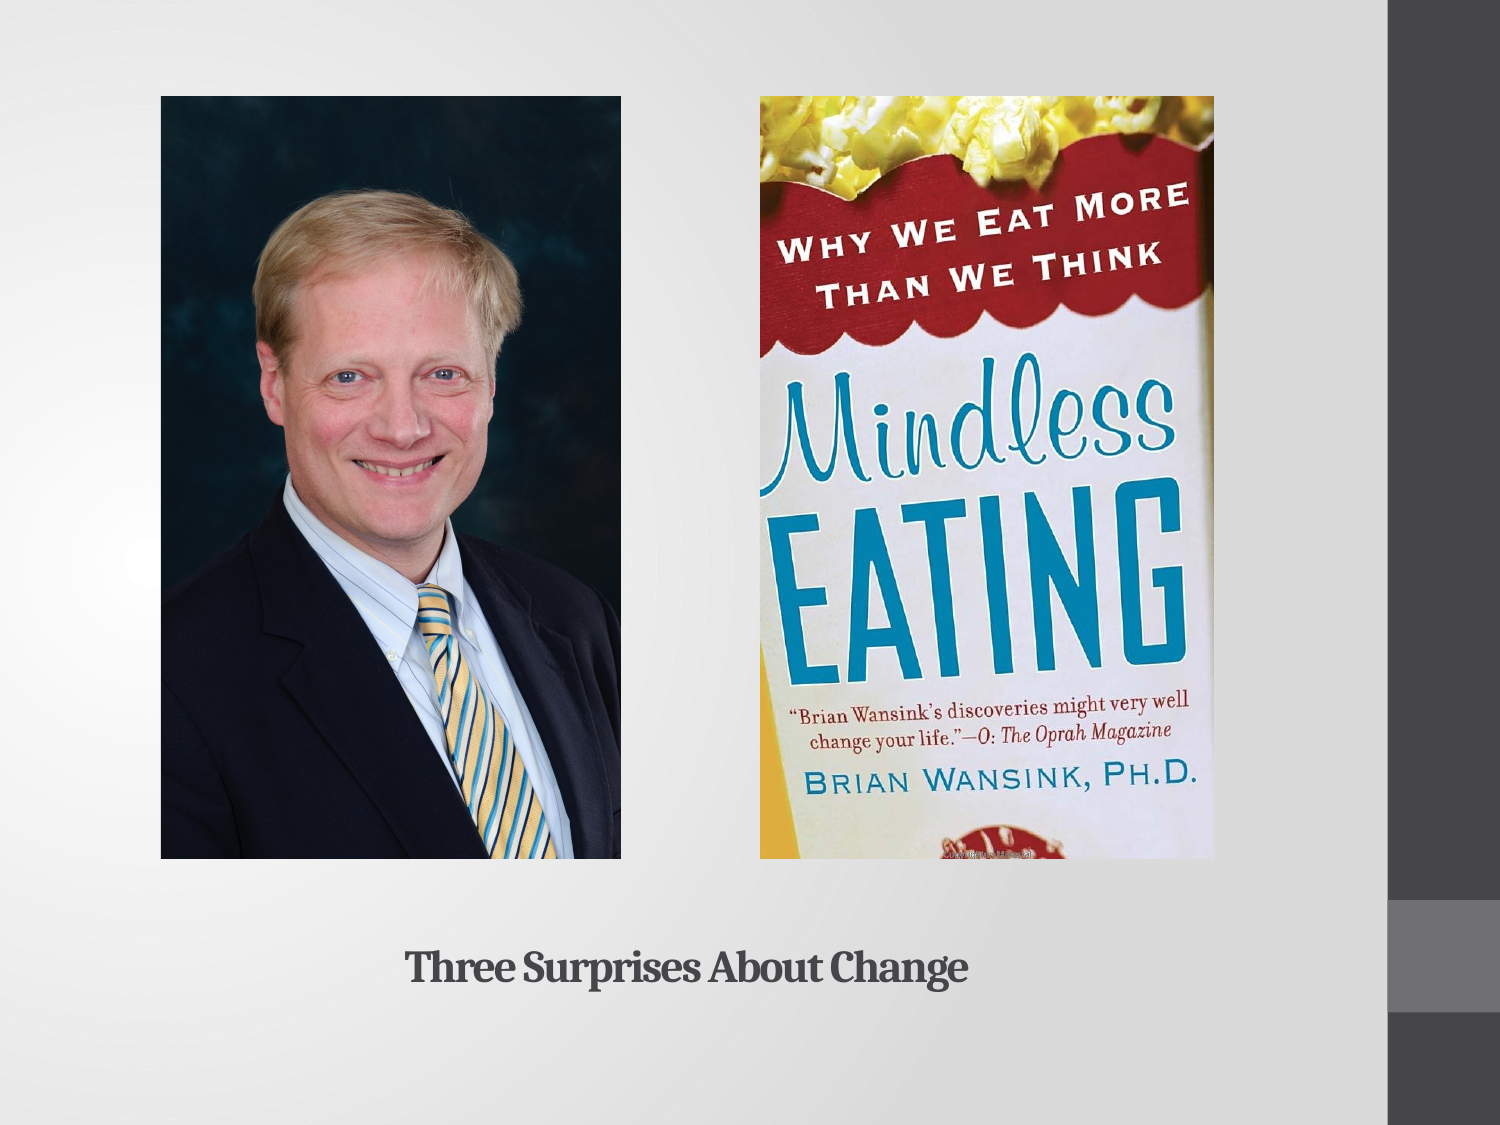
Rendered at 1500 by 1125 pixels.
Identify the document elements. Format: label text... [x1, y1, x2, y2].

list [160, 96, 622, 859]
picture [756, 95, 1218, 859]
title Three Surprises About Change [50, 901, 1325, 999]
